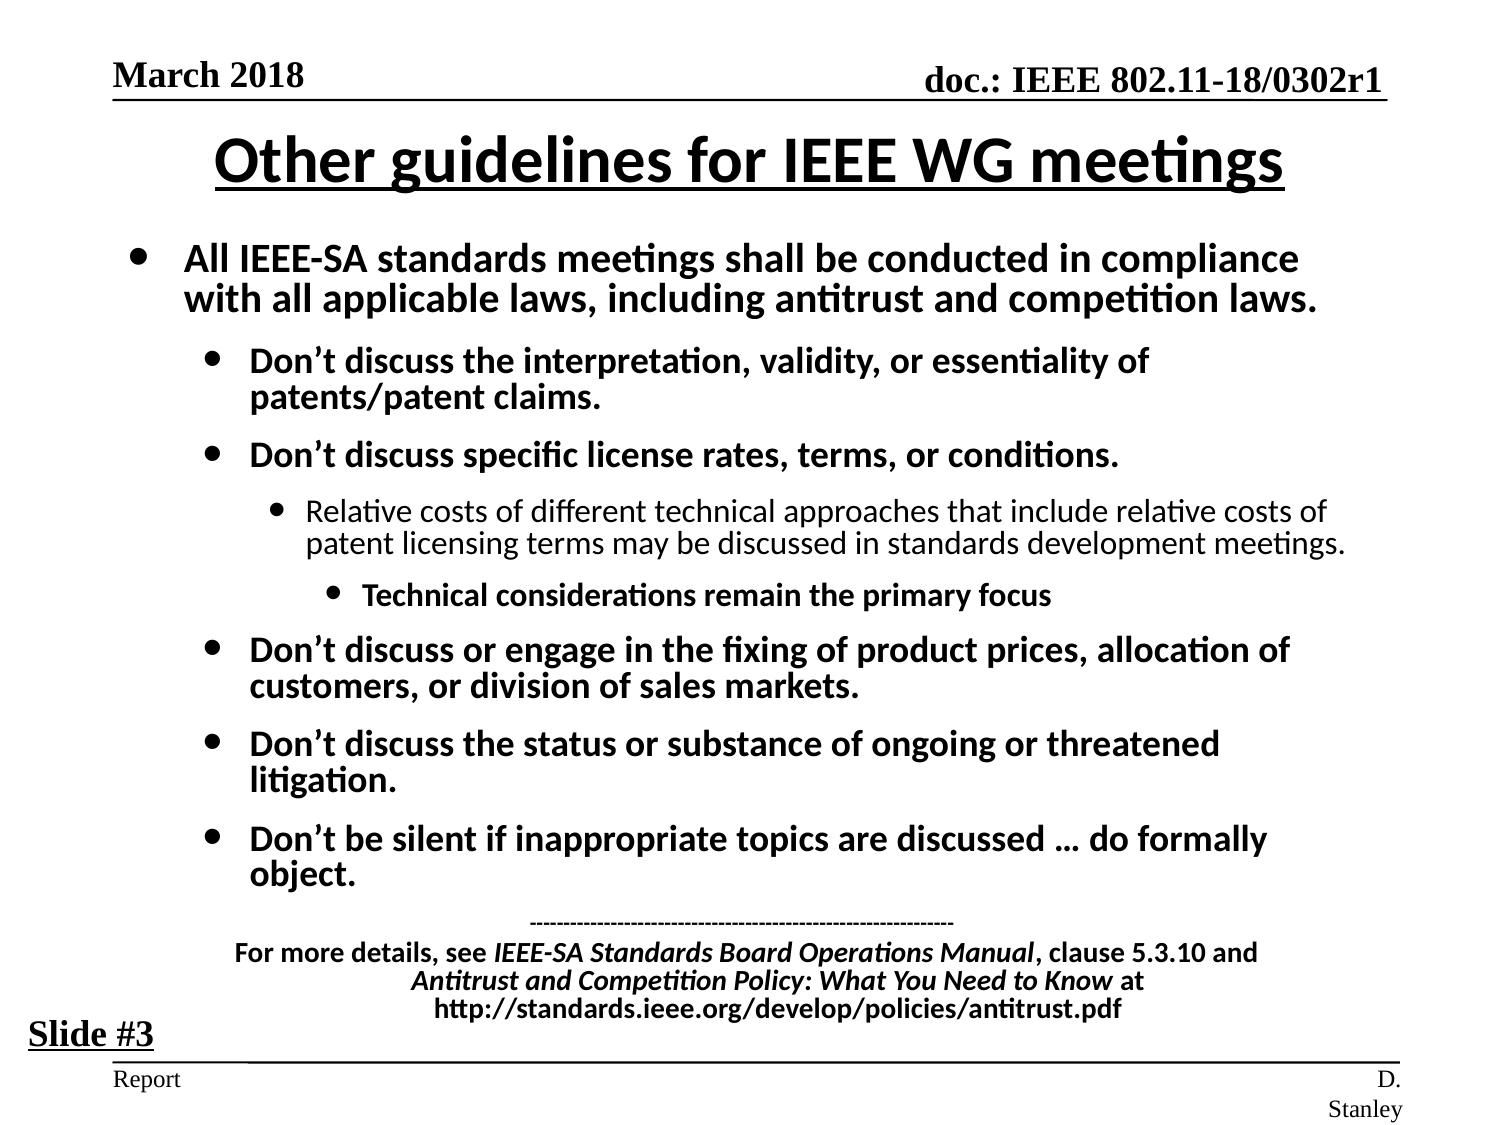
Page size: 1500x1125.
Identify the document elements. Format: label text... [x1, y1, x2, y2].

list All IEEE-SA standards meetings shall be conducted in compliance with all applicable laws, including antitrust and competition laws. Don’t discuss the interpretation, validity, or essentiality of patents/patent claims. Don’t discuss specific license rates, terms, or conditions. Relative costs of different technical approaches that include relative costs of patent licensing terms may be discussed in standards development meetings. Technical considerations remain the primary focus Don’t discuss or engage in the fixing of product prices, allocation of customers, or division of sales markets. Don’t discuss the status or substance of ongoing or threatened litigation. Don’t be silent if inappropriate topics are discussed … do formally object. --------------------------------------------------------------- For more details, see IEEE-SA Standards Board Operations Manual, clause 5.3.10 and Antitrust and Competition Policy: What You Need to Know at http://standards.ieee.org/develop/policies/antitrust.pdf [112, 232, 1388, 909]
text_box Slide #3 [13, 1001, 170, 1062]
footer D. Stanley, HP Enterprise [1324, 1061, 1402, 1093]
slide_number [112, 49, 401, 96]
title Other guidelines for IEEE WG meetings [37, 62, 1463, 251]
